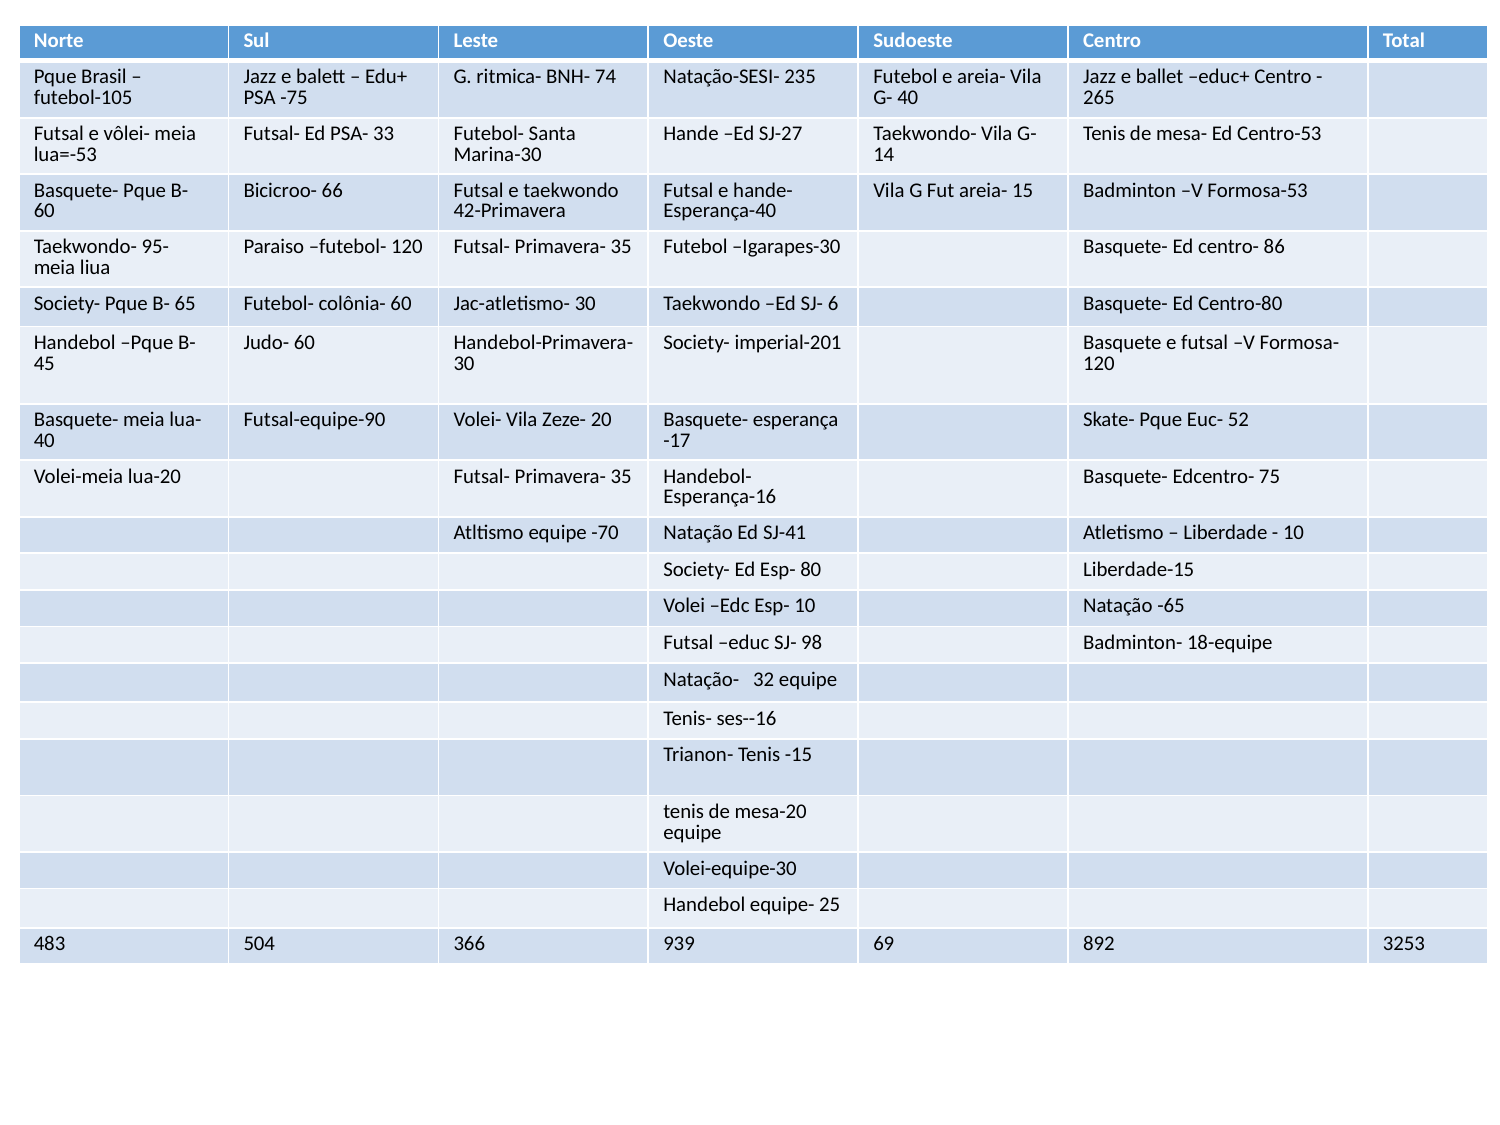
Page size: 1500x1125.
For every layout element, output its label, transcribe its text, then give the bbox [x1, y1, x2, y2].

table_cell [439, 889, 647, 927]
table_cell [859, 554, 1067, 589]
table_cell Futsal –educ SJ- 98 [649, 627, 857, 662]
table_cell [229, 664, 438, 701]
table_cell [20, 740, 228, 795]
table_cell [229, 627, 438, 662]
table_cell Society- Ed Esp- 80 [649, 554, 857, 589]
table_cell [1369, 327, 1487, 403]
table_cell G. ritmica- BNH- 74 [439, 63, 647, 117]
table_cell [859, 703, 1067, 738]
table_cell Society- imperial-201 [649, 327, 857, 403]
table_cell [1369, 232, 1487, 286]
table_cell Futsal- Ed PSA- 33 [229, 119, 438, 173]
table_cell [1369, 518, 1487, 552]
table_cell [1369, 554, 1487, 589]
table_cell [859, 889, 1067, 927]
table_cell [1369, 796, 1487, 851]
table_cell [439, 796, 647, 851]
table_cell Bicicroo- 66 [229, 175, 438, 230]
table_cell tenis de mesa-20 equipe [649, 796, 857, 851]
table_cell [1369, 288, 1487, 326]
table_cell Basquete e futsal –V Formosa-120 [1069, 327, 1367, 403]
table_cell Futsal e hande- Esperança-40 [649, 175, 857, 230]
table_cell 483 [20, 929, 228, 963]
table_cell Judo- 60 [229, 327, 438, 403]
table_cell [439, 664, 647, 701]
table_cell Atletismo – Liberdade - 10 [1069, 518, 1367, 552]
table_cell Taekwondo –Ed SJ- 6 [649, 288, 857, 326]
table_cell Basquete- Pque B- 60 [20, 175, 228, 230]
table_cell [1369, 175, 1487, 230]
table_cell [1069, 703, 1367, 738]
table_cell [859, 288, 1067, 326]
table_cell [859, 853, 1067, 888]
table_cell [20, 664, 228, 701]
table_cell [1369, 591, 1487, 626]
table_cell [859, 461, 1067, 516]
table_cell [859, 518, 1067, 552]
table_cell Futsal- Primavera- 35 [439, 461, 647, 516]
table_cell [439, 554, 647, 589]
table_cell Badminton- 18-equipe [1069, 627, 1367, 662]
table_cell Futsal e vôlei- meia lua=-53 [20, 119, 228, 173]
table_cell [859, 232, 1067, 286]
table_cell [229, 554, 438, 589]
table_cell [1369, 889, 1487, 927]
table_cell Basquete- Ed Centro-80 [1069, 288, 1367, 326]
table_cell Volei –Edc Esp- 10 [649, 591, 857, 626]
table_cell [439, 703, 647, 738]
table_cell [859, 664, 1067, 701]
table_cell [229, 518, 438, 552]
table_cell [439, 740, 647, 795]
table_cell [1369, 627, 1487, 662]
table_cell [1369, 740, 1487, 795]
table_cell 366 [439, 929, 647, 963]
table_cell [20, 554, 228, 589]
table_cell 69 [859, 929, 1067, 963]
table_cell Jac-atletismo- 30 [439, 288, 647, 326]
table_cell [20, 853, 228, 888]
table_cell [1369, 63, 1487, 117]
table_cell [20, 591, 228, 626]
table_cell 504 [229, 929, 438, 963]
table_cell [859, 740, 1067, 795]
table_cell Jazz e ballet –educ+ Centro -265 [1069, 63, 1367, 117]
table_cell Natação- 32 equipe [649, 664, 857, 701]
table_cell [20, 627, 228, 662]
table_cell Taekwondo- Vila G- 14 [859, 119, 1067, 173]
table_cell Badminton –V Formosa-53 [1069, 175, 1367, 230]
table_cell Jazz e balett – Edu+ PSA -75 [229, 63, 438, 117]
table_cell [1369, 461, 1487, 516]
table_cell [859, 796, 1067, 851]
table_cell Futebol- colônia- 60 [229, 288, 438, 326]
table_cell Handebol-Primavera-30 [439, 327, 647, 403]
table_cell Futsal- Primavera- 35 [439, 232, 647, 286]
table_cell 939 [649, 929, 857, 963]
table_cell [1369, 853, 1487, 888]
table_cell Vila G Fut areia- 15 [859, 175, 1067, 230]
table_cell Handebol- Esperança-16 [649, 461, 857, 516]
table_cell Basquete- Edcentro- 75 [1069, 461, 1367, 516]
table_cell Tenis- ses--16 [649, 703, 857, 738]
table_header Sudoeste [859, 26, 1067, 58]
table_cell [229, 740, 438, 795]
table_cell Handebol equipe- 25 [649, 889, 857, 927]
table_cell [20, 703, 228, 738]
table_cell [1369, 703, 1487, 738]
table_cell Basquete- Ed centro- 86 [1069, 232, 1367, 286]
table_header Total [1369, 26, 1487, 58]
table_cell [439, 591, 647, 626]
table_header Norte [20, 26, 228, 58]
table_cell Society- Pque B- 65 [20, 288, 228, 326]
table_cell Futsal-equipe-90 [229, 405, 438, 459]
table_cell [859, 591, 1067, 626]
table_cell Futebol e areia- Vila G- 40 [859, 63, 1067, 117]
table_cell [229, 591, 438, 626]
table_header Oeste [649, 26, 857, 58]
table_header Sul [229, 26, 438, 58]
table_cell [859, 327, 1067, 403]
table_cell Pque Brasil – futebol-105 [20, 63, 228, 117]
table_cell Futebol- Santa Marina-30 [439, 119, 647, 173]
table_cell [229, 703, 438, 738]
table_cell [439, 627, 647, 662]
table_cell Basquete- esperança -17 [649, 405, 857, 459]
table_cell Handebol –Pque B- 45 [20, 327, 228, 403]
table_cell Volei- Vila Zeze- 20 [439, 405, 647, 459]
table_cell [229, 461, 438, 516]
table_cell Trianon- Tenis -15 [649, 740, 857, 795]
table_cell Natação-SESI- 235 [649, 63, 857, 117]
table_cell Natação -65 [1069, 591, 1367, 626]
table_cell [1069, 853, 1367, 888]
table_cell [1069, 796, 1367, 851]
table_header Leste [439, 26, 647, 58]
table_cell Natação Ed SJ-41 [649, 518, 857, 552]
table_cell Taekwondo- 95- meia liua [20, 232, 228, 286]
table_cell Atltismo equipe -70 [439, 518, 647, 552]
table_header Centro [1069, 26, 1367, 58]
table_cell Skate- Pque Euc- 52 [1069, 405, 1367, 459]
table_cell Basquete- meia lua-40 [20, 405, 228, 459]
table_cell [859, 627, 1067, 662]
table_cell Paraiso –futebol- 120 [229, 232, 438, 286]
table_cell [439, 853, 647, 888]
table_cell Hande –Ed SJ-27 [649, 119, 857, 173]
table_cell [229, 796, 438, 851]
table_cell Volei-equipe-30 [649, 853, 857, 888]
table_cell [1069, 740, 1367, 795]
table_cell 3253 [1369, 929, 1487, 963]
table_cell [1069, 664, 1367, 701]
table_cell [20, 796, 228, 851]
table_cell Liberdade-15 [1069, 554, 1367, 589]
table_cell 892 [1069, 929, 1367, 963]
table_cell [1369, 119, 1487, 173]
table_cell [859, 405, 1067, 459]
table_cell [20, 889, 228, 927]
table_cell [20, 518, 228, 552]
table_cell [1369, 664, 1487, 701]
table_cell Futebol –Igarapes-30 [649, 232, 857, 286]
table_cell Tenis de mesa- Ed Centro-53 [1069, 119, 1367, 173]
table_cell [229, 889, 438, 927]
table_cell [229, 853, 438, 888]
table_cell [1069, 889, 1367, 927]
table_cell [1369, 405, 1487, 459]
table_cell Volei-meia lua-20 [20, 461, 228, 516]
table_cell Futsal e taekwondo 42-Primavera [439, 175, 647, 230]
